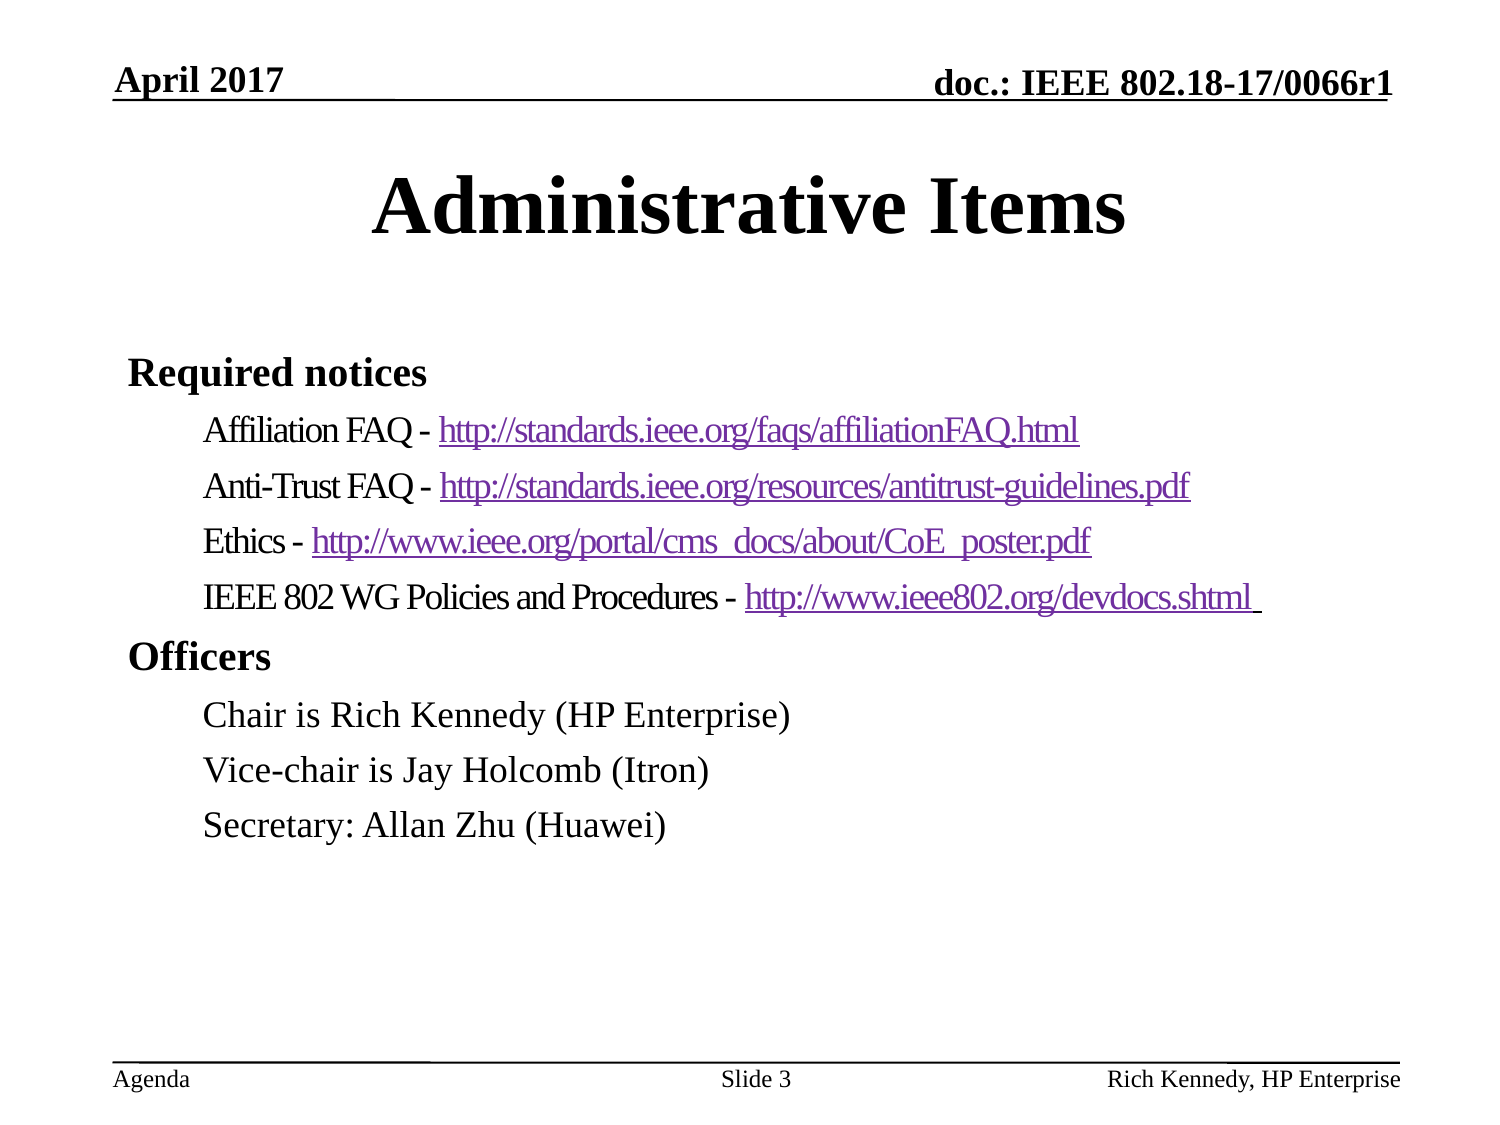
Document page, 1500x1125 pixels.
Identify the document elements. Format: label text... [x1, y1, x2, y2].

footer Rich Kennedy, HP Enterprise [878, 1061, 1402, 1093]
list Required notices Affiliation FAQ - http://standards.ieee.org/faqs/affiliationFAQ.html Anti-Trust FAQ - http://standards.ieee.org/resources/antitrust-guidelines.pdf Ethics - http://www.ieee.org/portal/cms_docs/about/CoE_poster.pdf IEEE 802 WG Policies and Procedures - http://www.ieee802.org/devdocs.shtml Officers Chair is Rich Kennedy (HP Enterprise) Vice-chair is Jay Holcomb (Itron) Secretary: Allan Zhu (Huawei) [112, 337, 1388, 1013]
title Administrative Items [112, 112, 1388, 288]
slide_number Slide 3 [712, 1061, 800, 1123]
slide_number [114, 54, 376, 101]
